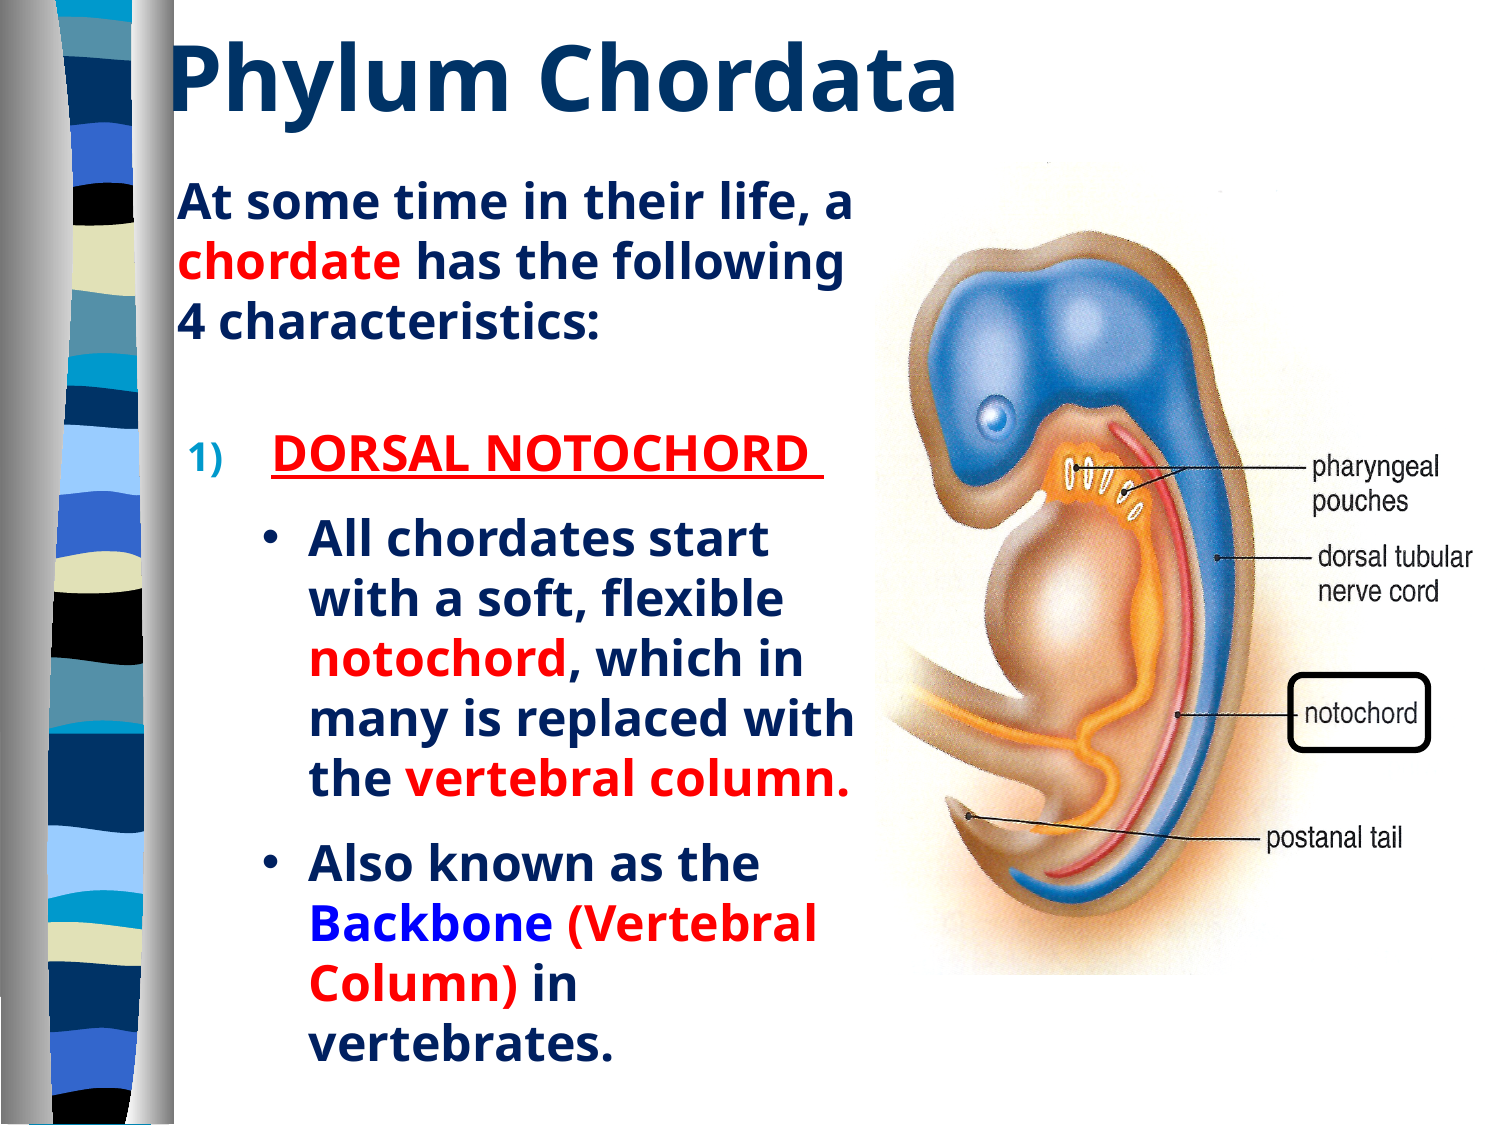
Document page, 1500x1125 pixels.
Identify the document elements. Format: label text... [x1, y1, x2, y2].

title Phylum Chordata [150, 37, 1425, 113]
list At some time in their life, a chordate has the following 4 characteristics: DORSAL NOTOCHORD All chordates start with a soft, flexible notochord, which in many is replaced with the vertebral column. Also known as the Backbone (Vertebral Column) in vertebrates. [162, 162, 891, 1100]
picture [874, 162, 1500, 976]
